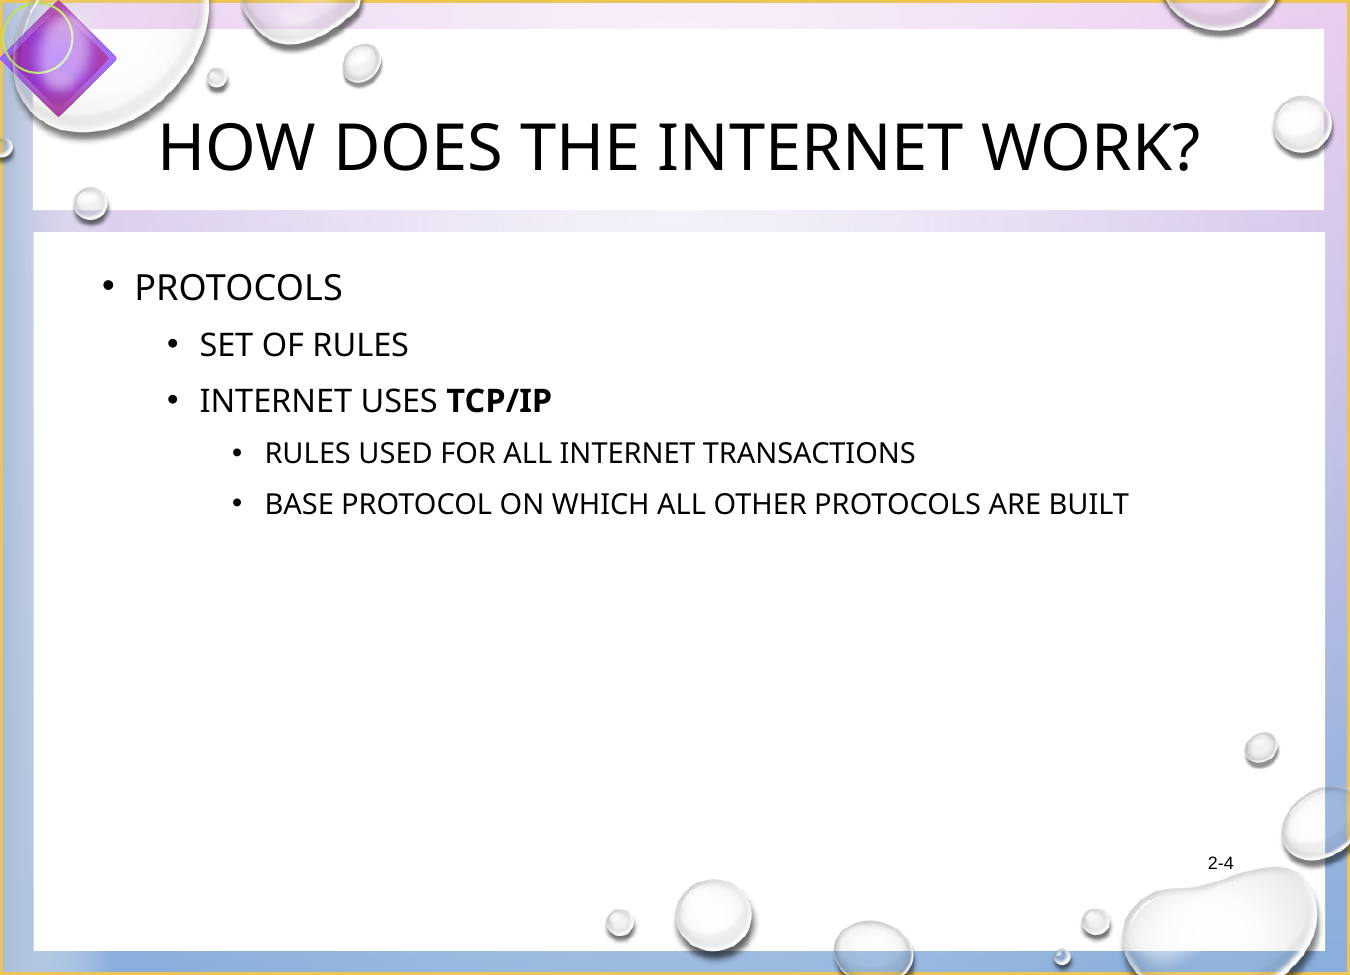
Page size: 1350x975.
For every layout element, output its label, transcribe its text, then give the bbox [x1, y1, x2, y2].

list Protocols set of rules Internet uses TCP/IP Rules used for all internet transactions Base protocol on which all other protocols are built [86, 247, 1249, 824]
picture [0, 0, 1350, 975]
title How Does the Internet Work? [105, 35, 1254, 263]
slide_number 2-4 [1164, 836, 1249, 889]
